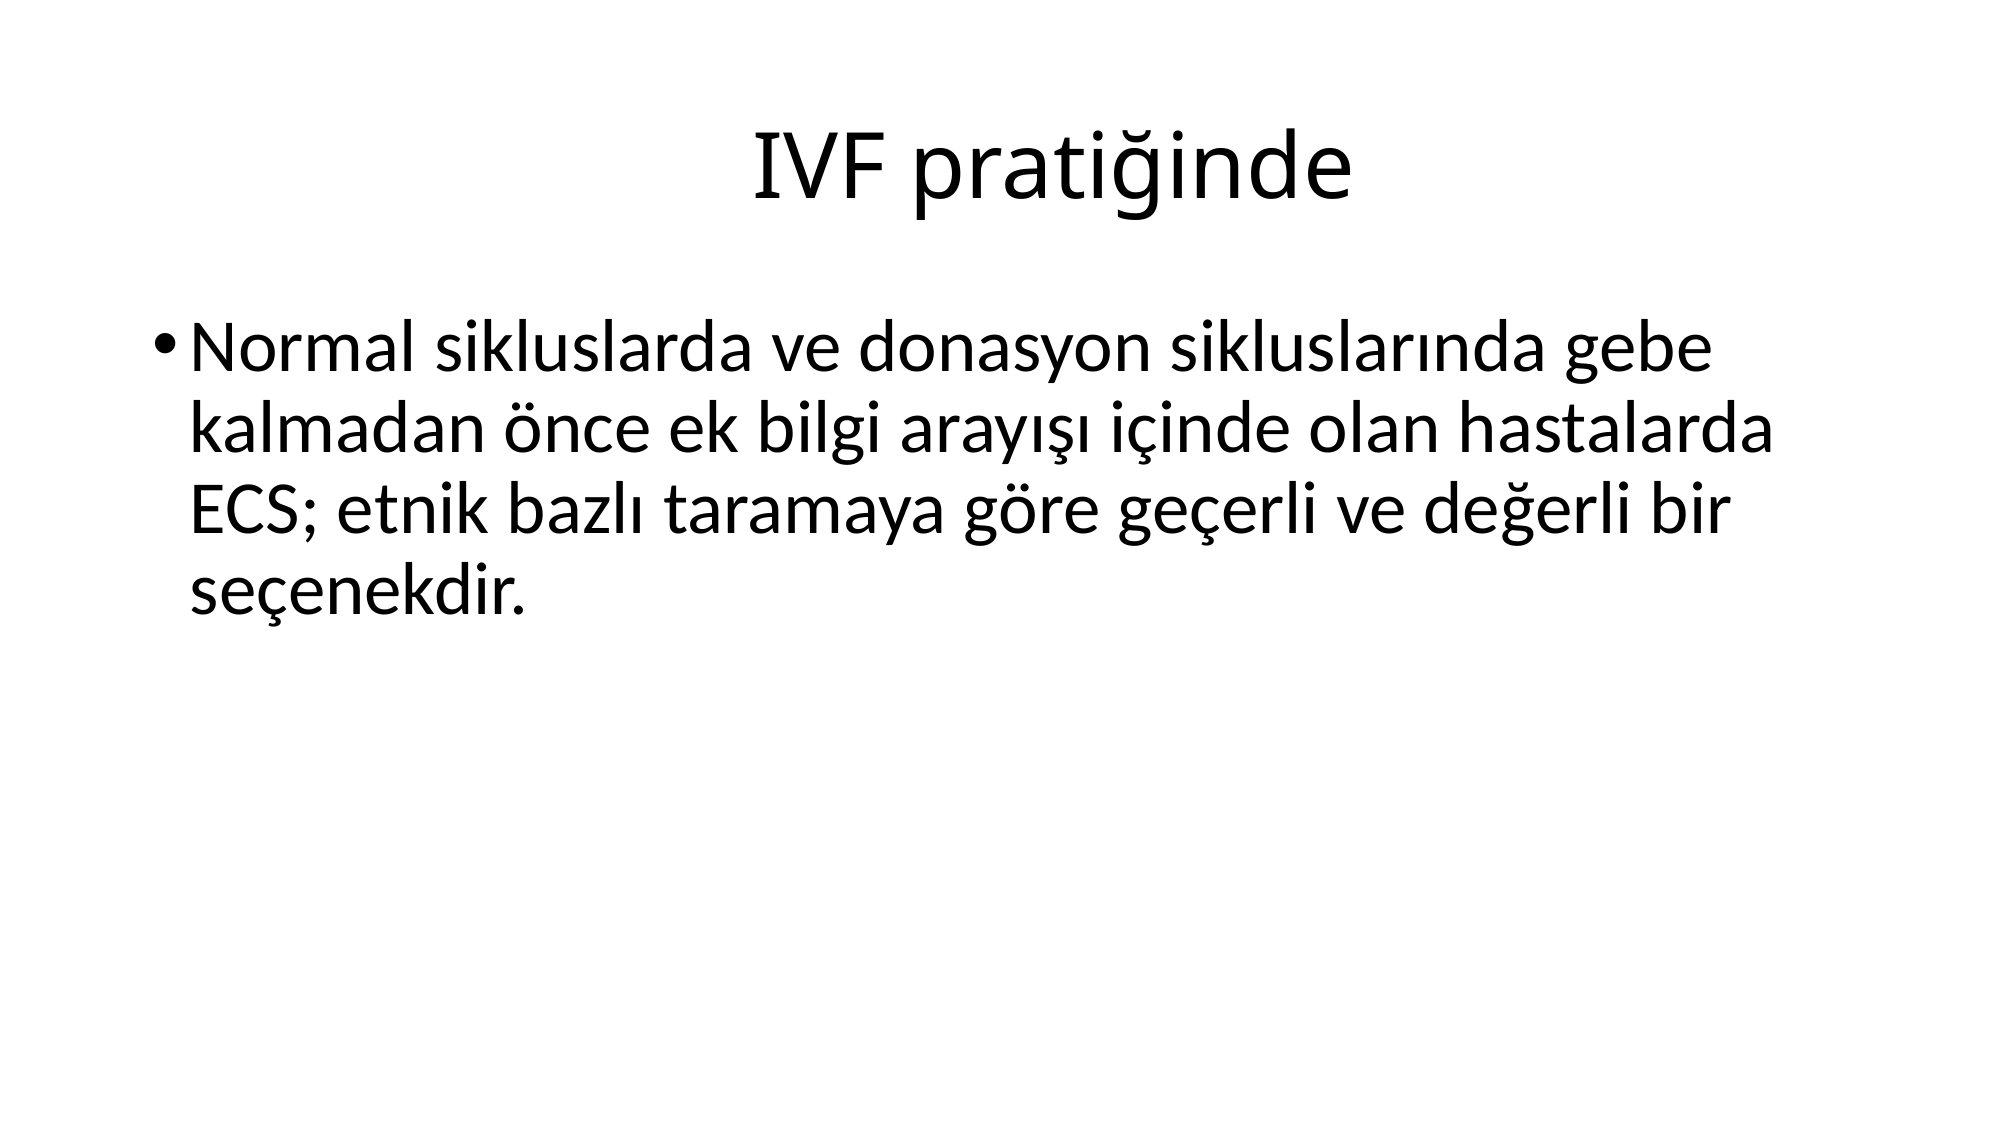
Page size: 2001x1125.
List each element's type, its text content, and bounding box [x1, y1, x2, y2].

list Normal sikluslarda ve donasyon sikluslarında gebe kalmadan önce ek bilgi arayışı içinde olan hastalarda ECS; etnik bazlı taramaya göre geçerli ve değerli bir seçenekdir. [137, 299, 1863, 672]
title IVF pratiğinde [137, 59, 1863, 278]
